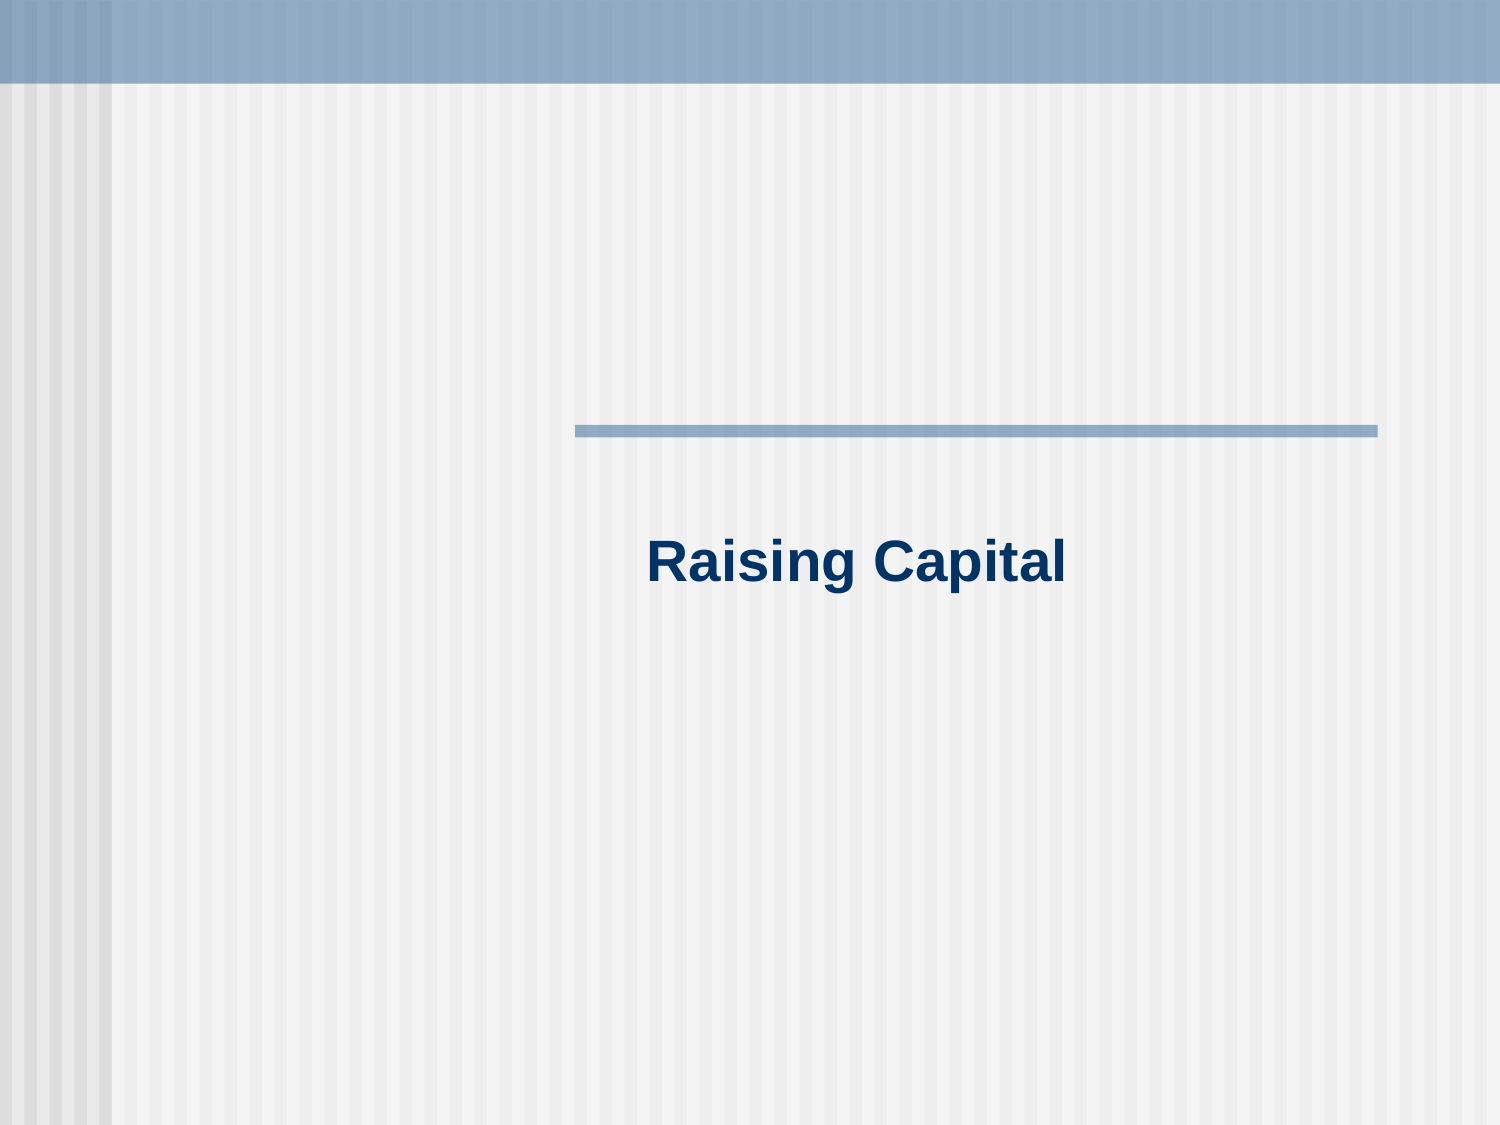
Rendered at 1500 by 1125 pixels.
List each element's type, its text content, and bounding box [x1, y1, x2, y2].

text_box Raising Capital [631, 516, 1312, 602]
